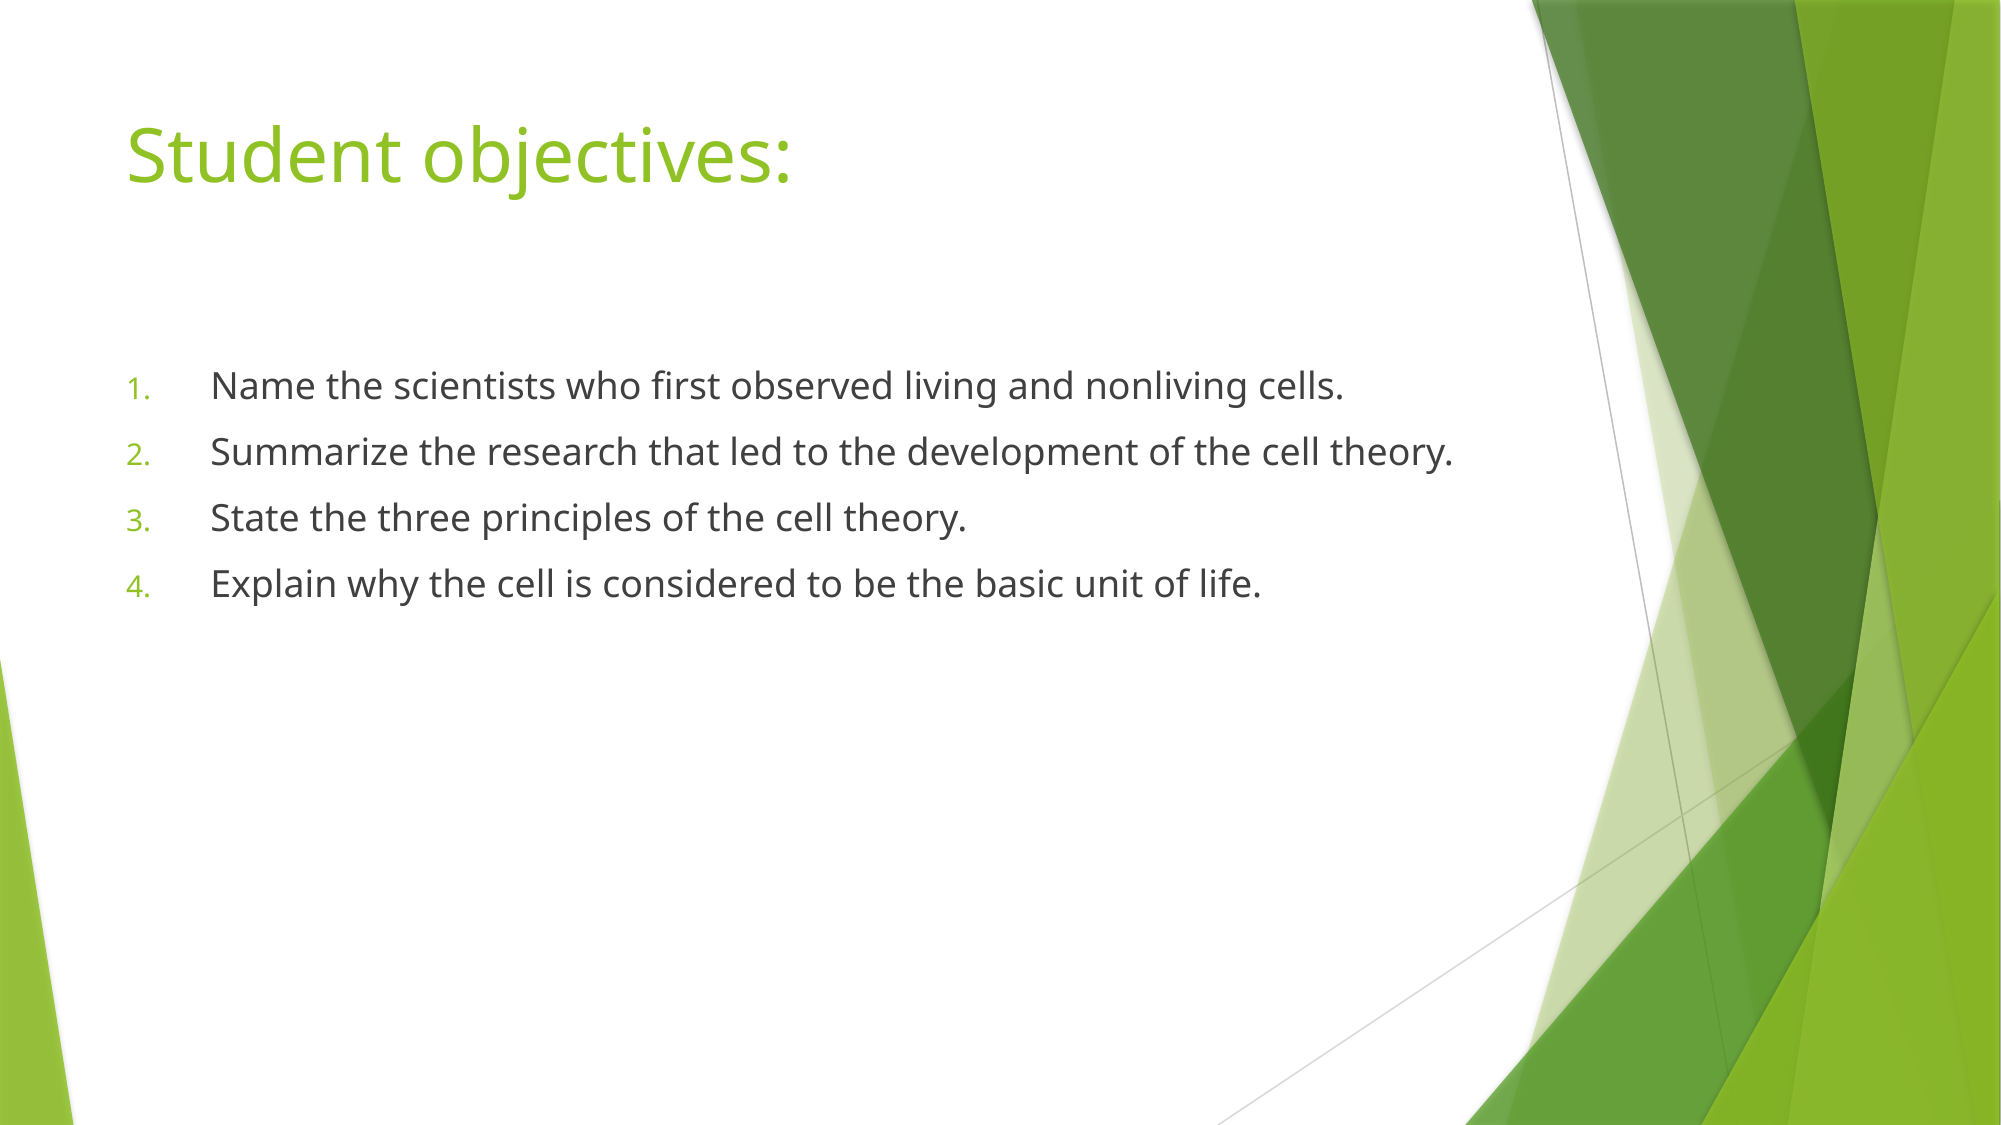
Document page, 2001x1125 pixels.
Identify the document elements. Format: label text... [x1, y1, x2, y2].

list Name the scientists who first observed living and nonliving cells. Summarize the research that led to the development of the cell theory. State the three principles of the cell theory. Explain why the cell is considered to be the basic unit of life. [111, 354, 1522, 992]
title Student objectives: [111, 99, 1522, 317]
